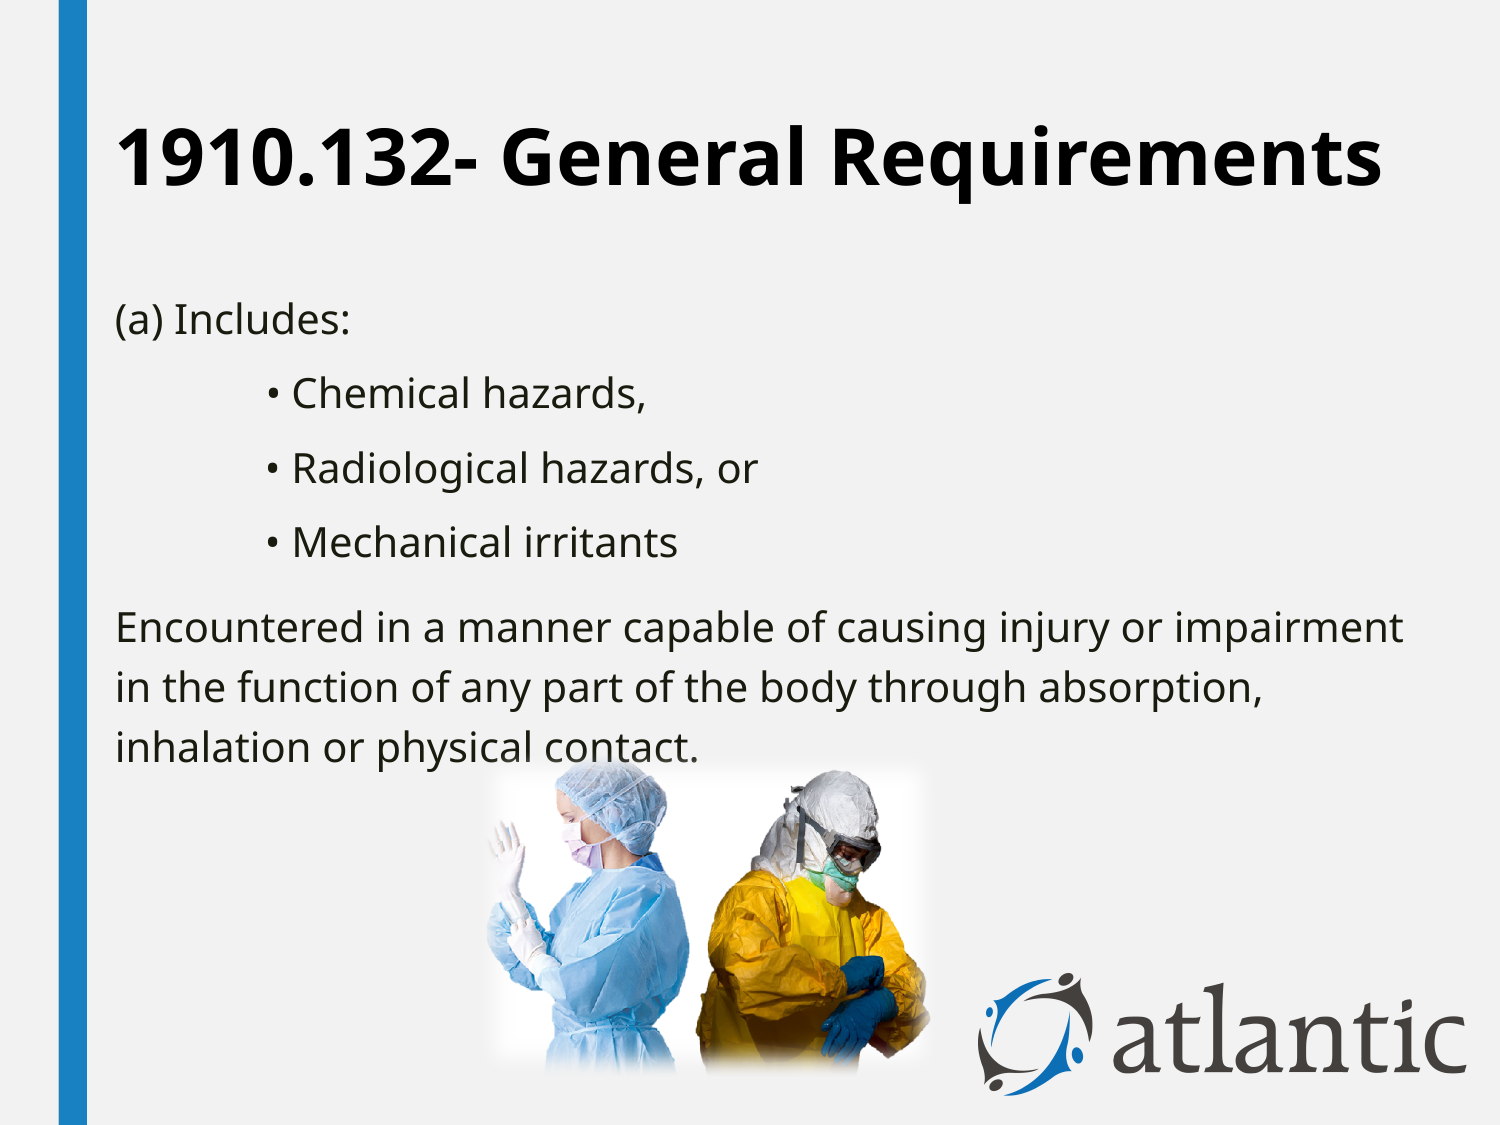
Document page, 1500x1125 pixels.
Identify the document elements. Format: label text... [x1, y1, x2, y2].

picture [975, 962, 1475, 1113]
list (a) Includes: • Chemical hazards, • Radiological hazards, or • Mechanical irritants Encountered in a manner capable of causing injury or impairment in the function of any part of the body through absorption, inhalation or physical contact. [99, 275, 1425, 950]
title 1910.132- General Requirements [99, 110, 1488, 274]
picture [474, 749, 942, 1079]
